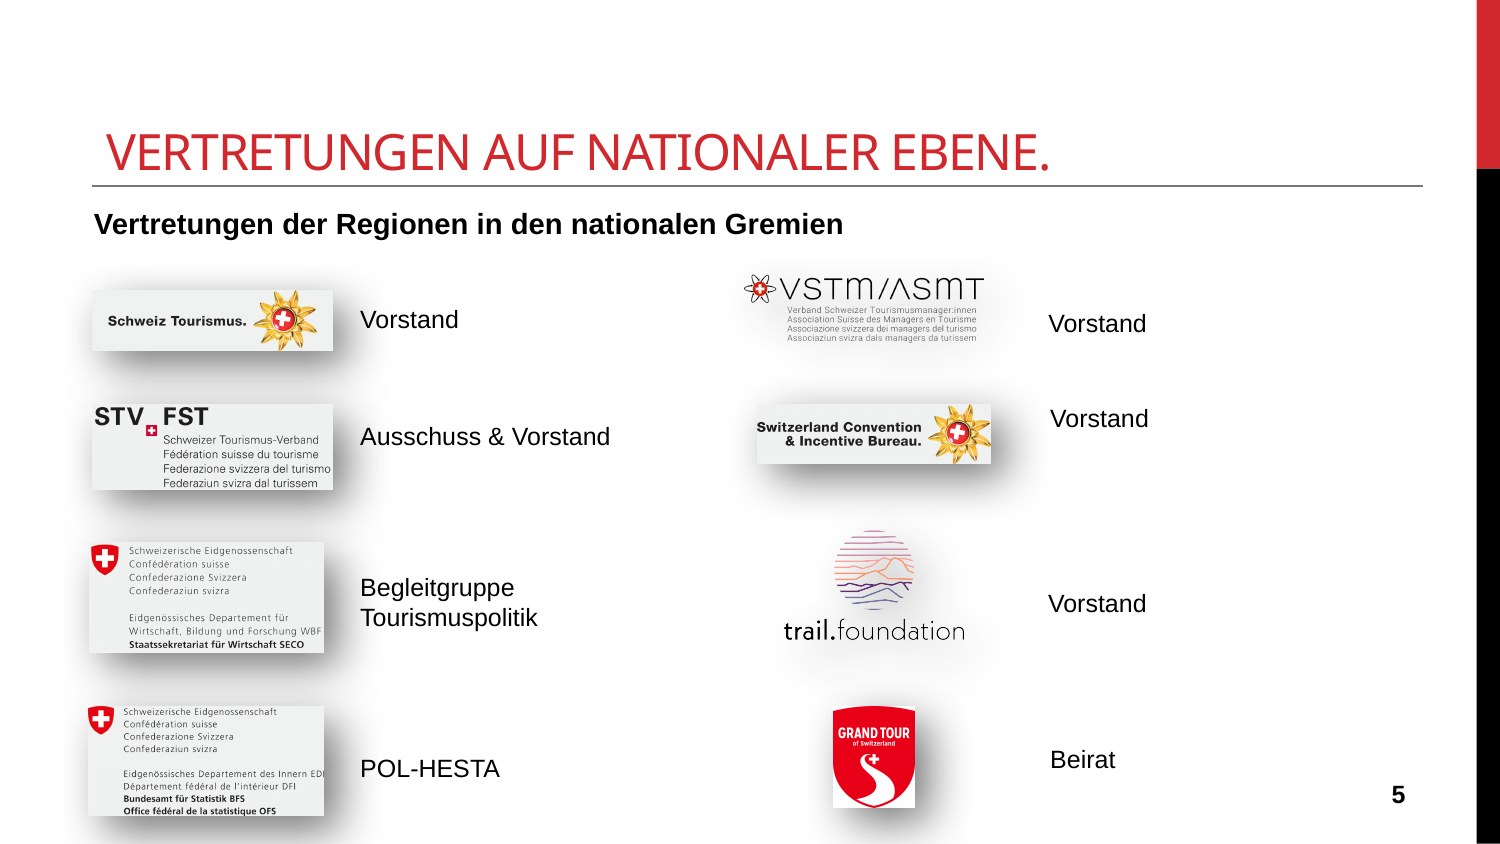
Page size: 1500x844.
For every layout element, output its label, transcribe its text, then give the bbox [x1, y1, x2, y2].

text_box Vorstand [1033, 300, 1171, 346]
text_box POL-HESTA [345, 744, 540, 790]
text_box Ausschuss & Vorstand [345, 413, 638, 459]
picture [756, 403, 991, 465]
title Vertretungen auf nationaler Ebene. [91, 18, 1424, 185]
picture [88, 542, 324, 654]
text_box Vorstand [1033, 579, 1228, 625]
text_box Beirat [1035, 736, 1230, 782]
text_box Vorstand [1035, 395, 1230, 441]
text_box Vorstand [345, 296, 483, 342]
picture [783, 529, 965, 641]
picture [832, 705, 915, 809]
list Vertretungen der Regionen in den nationalen Gremien [64, 197, 1424, 258]
picture [88, 705, 324, 817]
picture [92, 290, 333, 351]
picture [92, 403, 333, 490]
slide_number 5 [1376, 763, 1500, 824]
picture [743, 255, 985, 352]
text_box Begleitgruppe Tourismuspolitik [345, 564, 638, 640]
